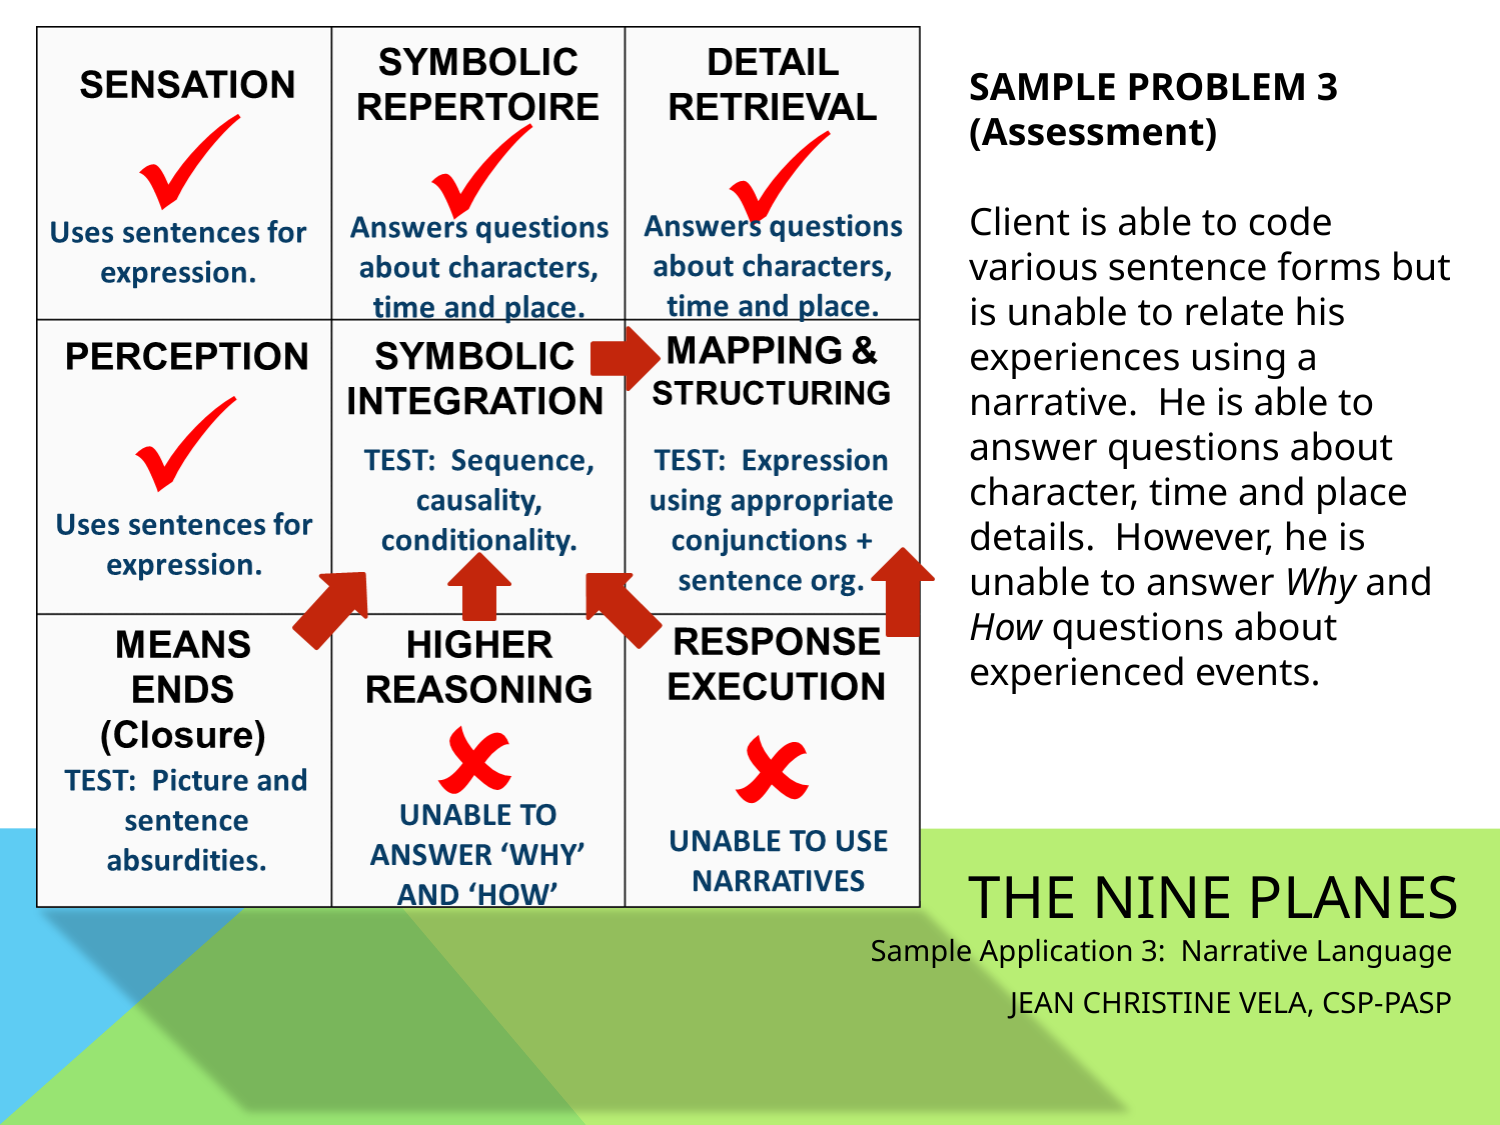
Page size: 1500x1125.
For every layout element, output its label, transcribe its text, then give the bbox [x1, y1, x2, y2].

text_box SAMPLE PROBLEM 3 (Assessment) Client is able to code various sentence forms but is unable to relate his experiences using a narrative. He is able to answer questions about character, time and place details. However, he is unable to answer Why and How questions about experienced events. [1150, 55, 1468, 701]
picture [24, 25, 1146, 1125]
text_box Sample Application 3: Narrative Language JEAN CHRISTINE VELA, CSP-PASP [1150, 924, 1468, 1100]
title THE NINE PLANES [1150, 849, 1475, 940]
